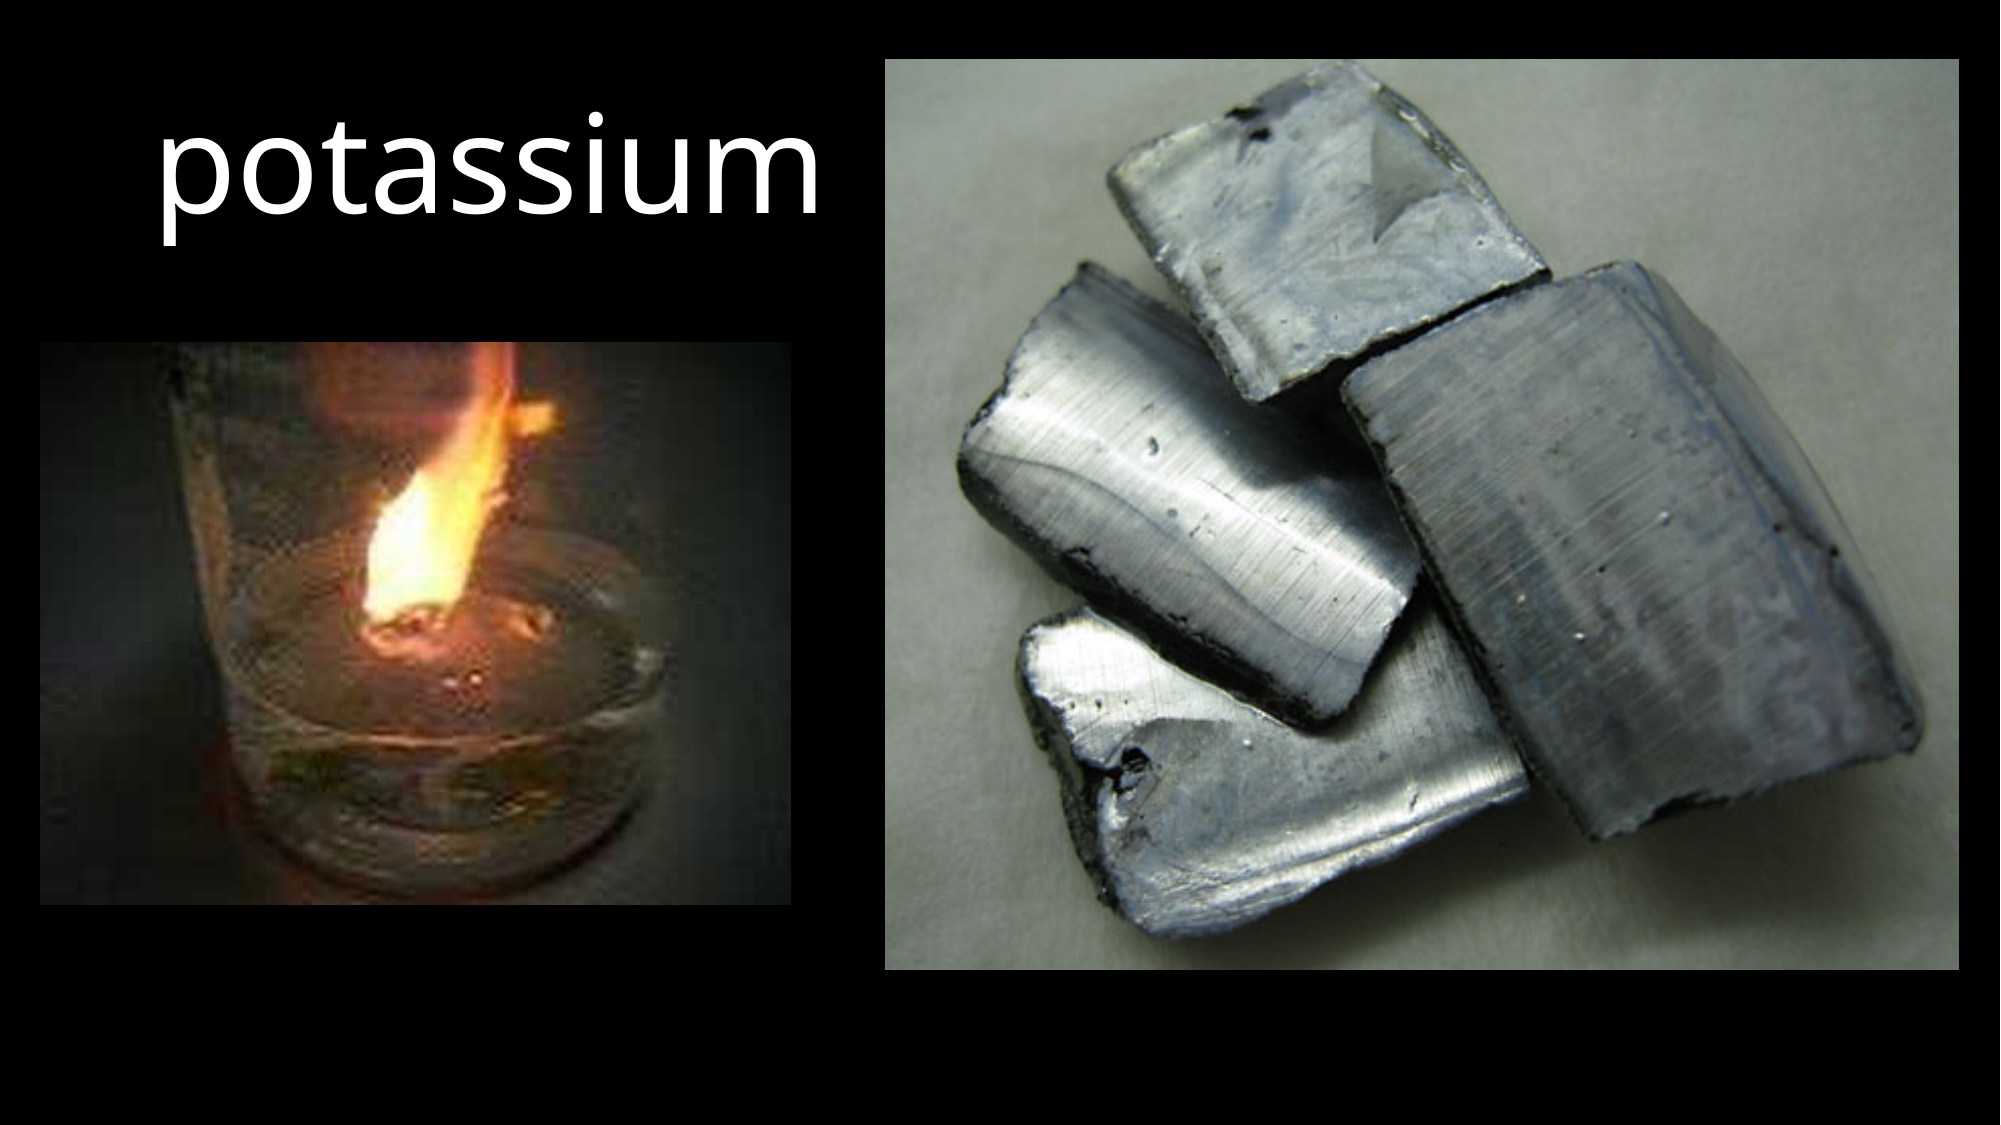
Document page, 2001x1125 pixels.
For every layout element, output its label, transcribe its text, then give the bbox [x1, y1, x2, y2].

picture [885, 59, 1959, 970]
title potassium [137, 59, 885, 278]
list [40, 342, 791, 905]
